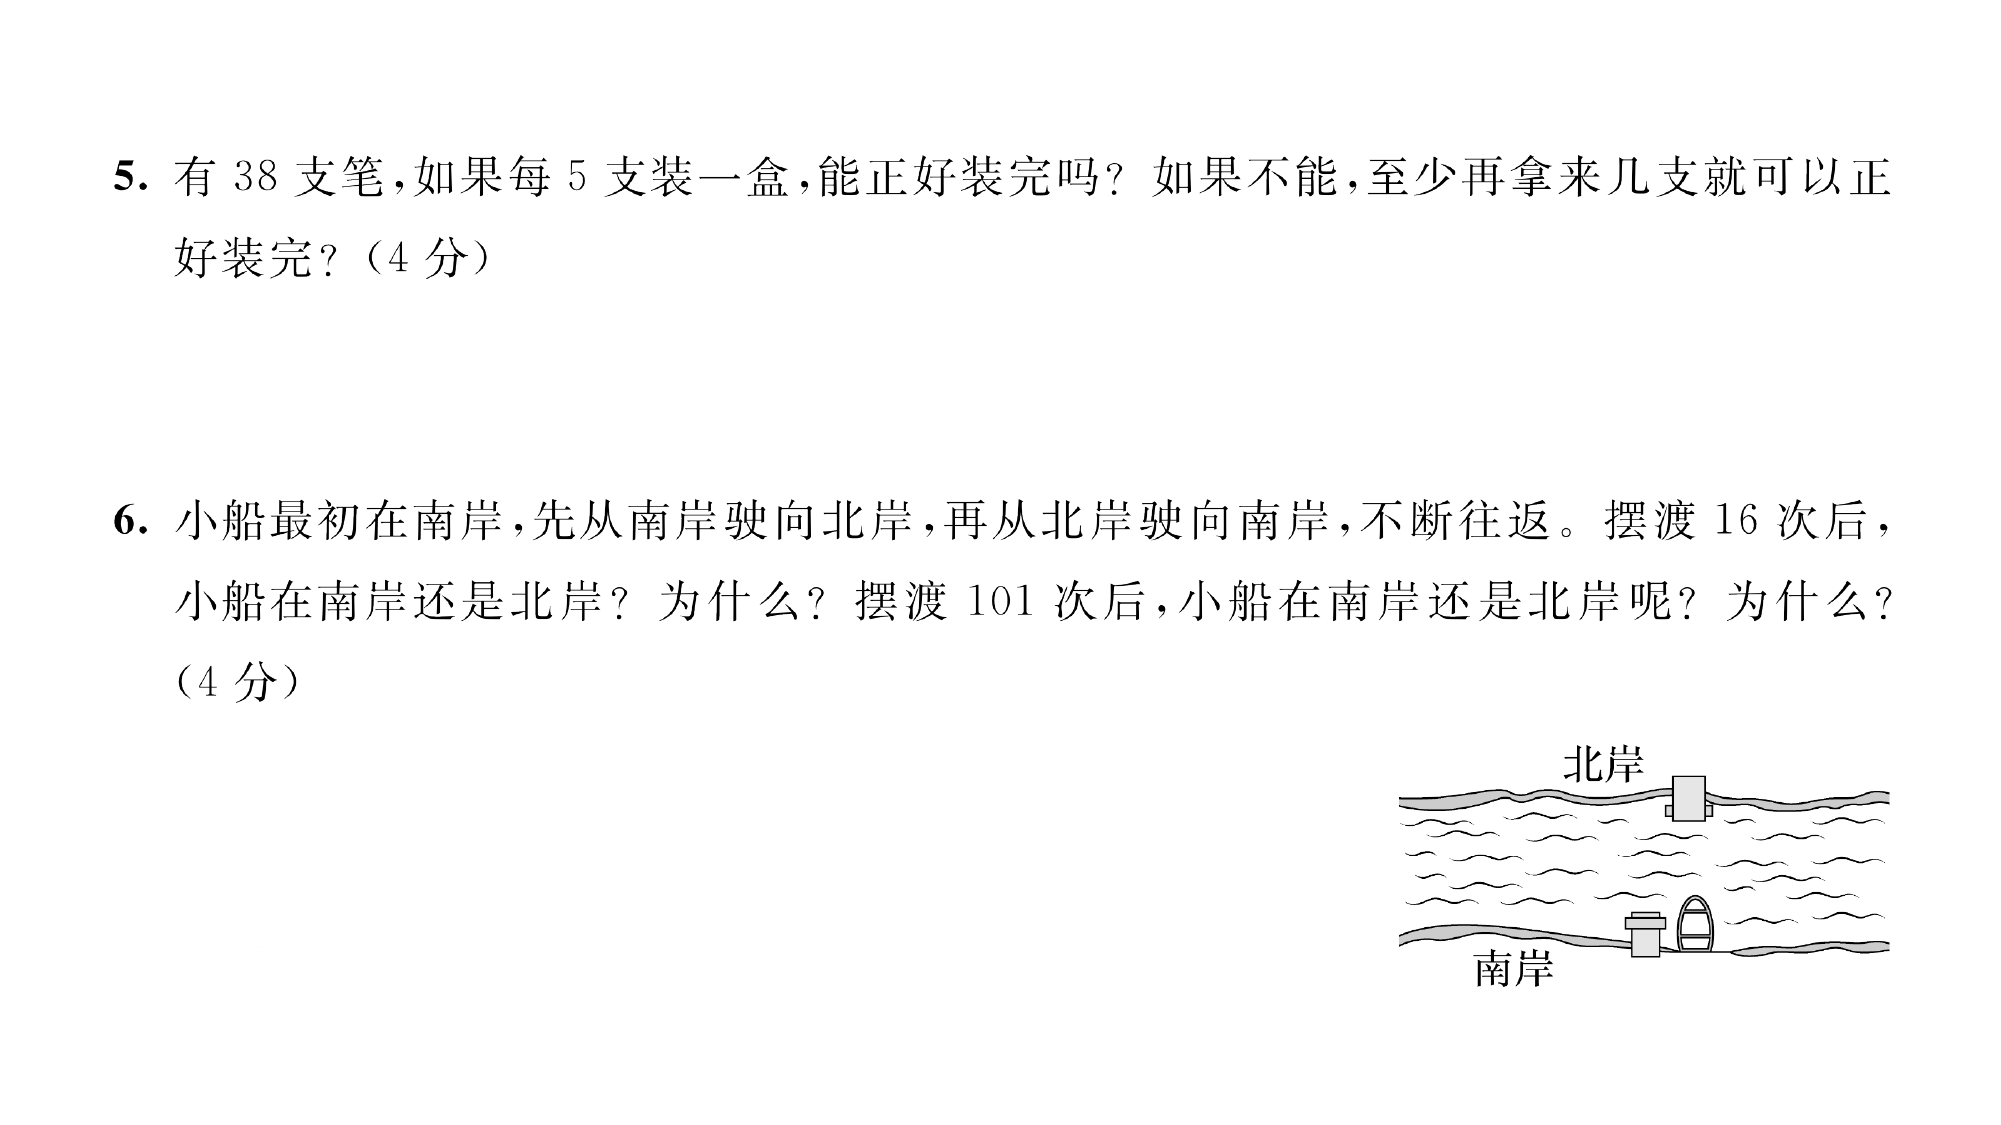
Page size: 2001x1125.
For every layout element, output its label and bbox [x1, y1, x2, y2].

picture [110, 137, 2000, 1125]
